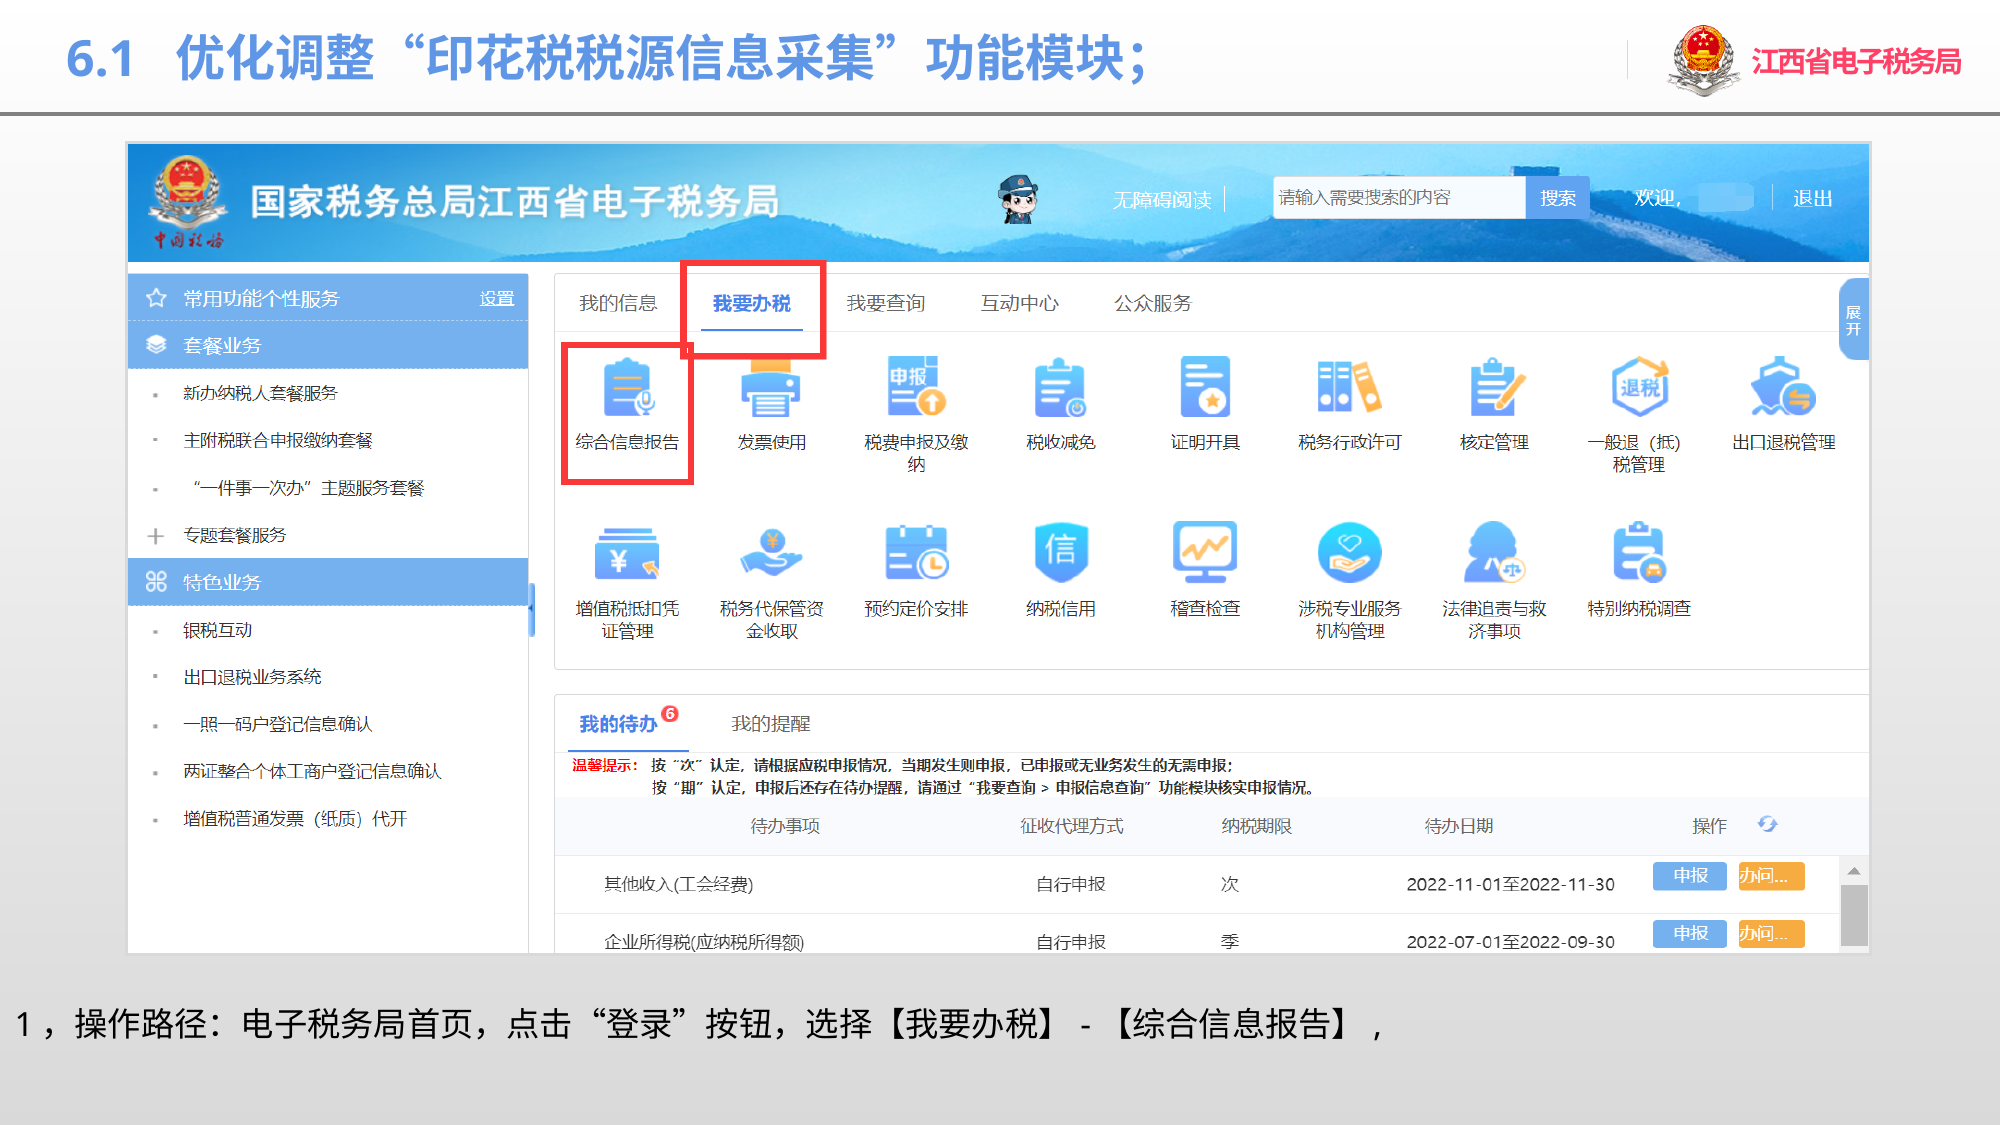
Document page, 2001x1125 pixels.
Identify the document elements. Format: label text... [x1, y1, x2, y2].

text_box 6.1 优化调整“印花税税源信息采集”功能模块； [51, 19, 1617, 94]
picture [1666, 25, 1742, 97]
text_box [0, 142, 1990, 1051]
